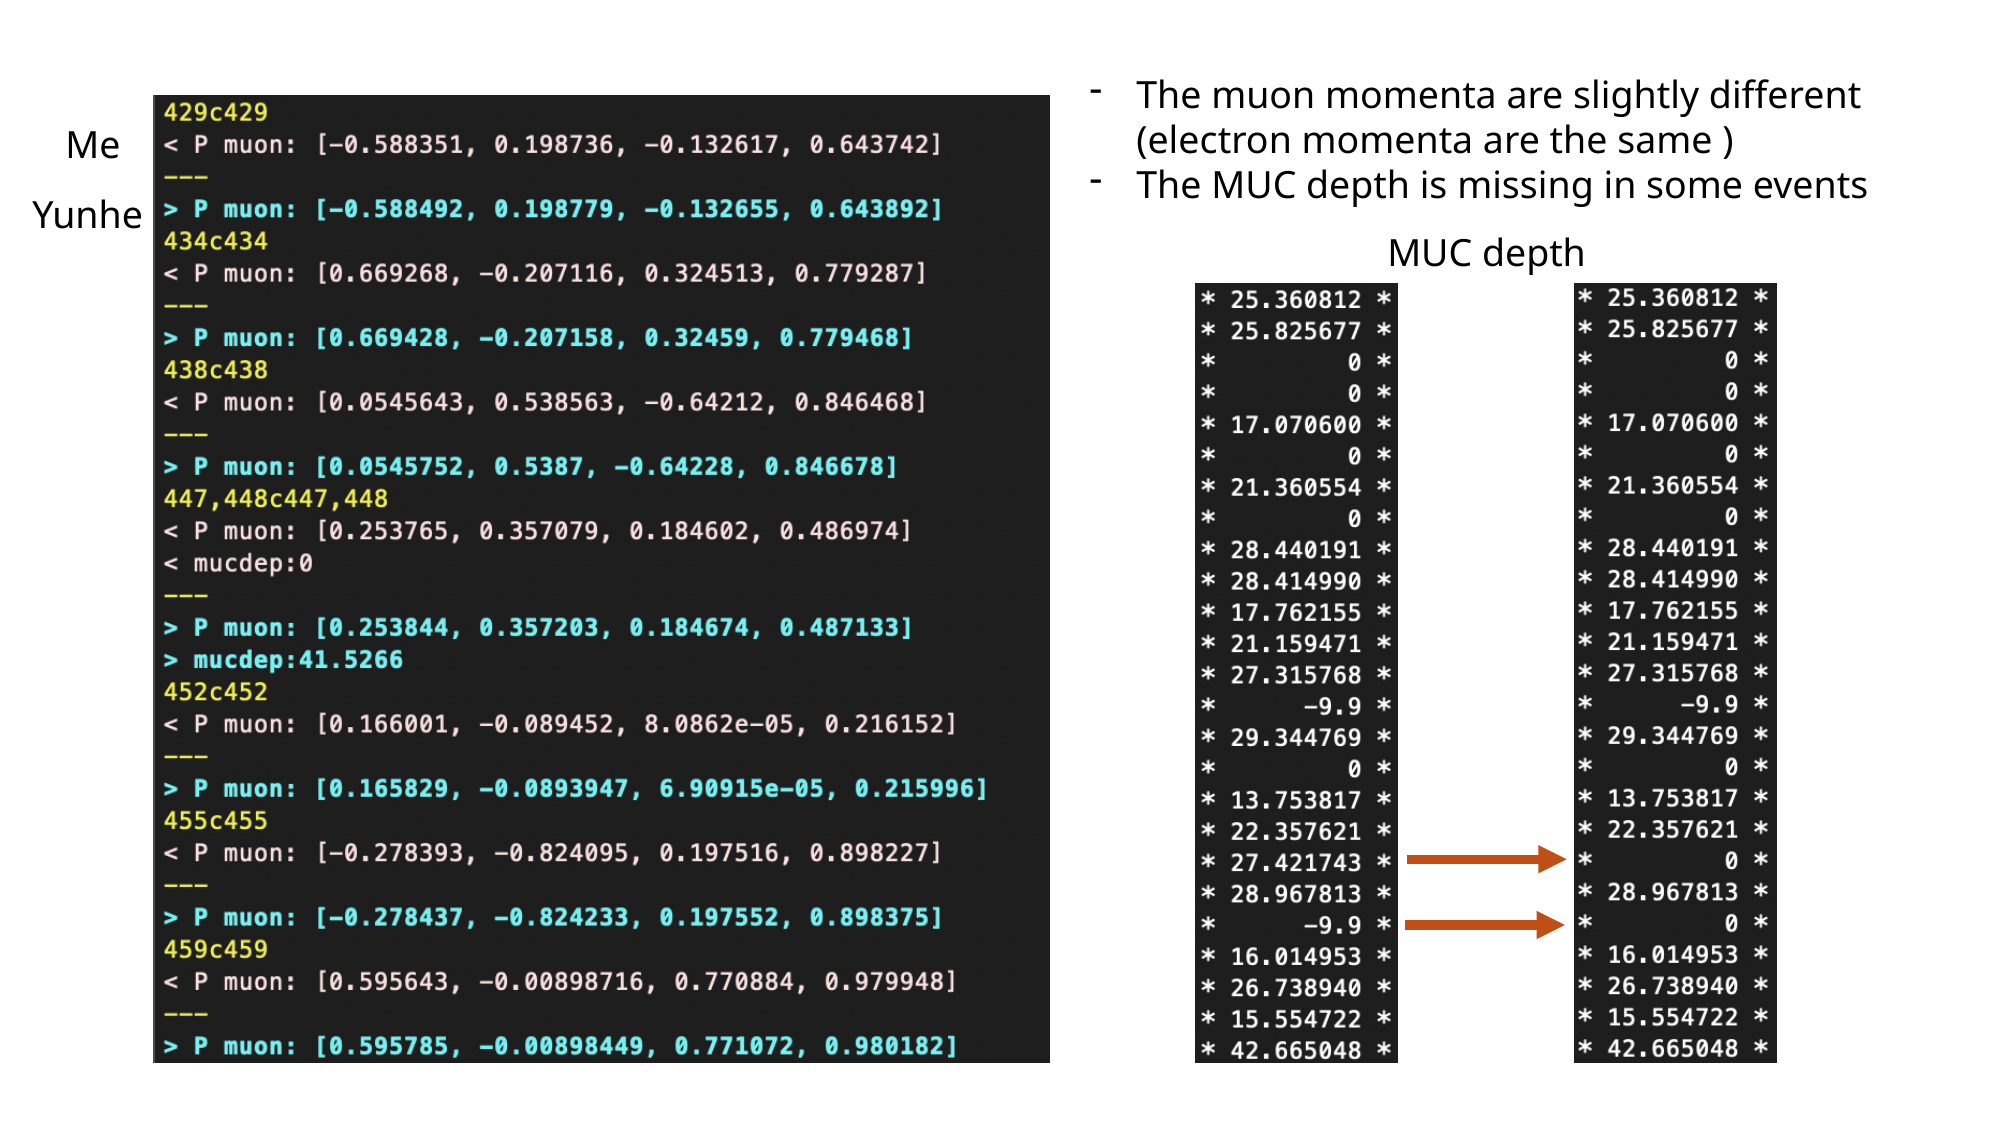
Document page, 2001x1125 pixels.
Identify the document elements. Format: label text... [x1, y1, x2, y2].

picture [1194, 282, 1398, 1063]
text_box MUC depth [1372, 221, 1601, 282]
picture [1573, 282, 1777, 1063]
text_box The muon momenta are slightly different (electron momenta are the same ) The MUC depth is missing in some events [1074, 63, 1914, 214]
text_box Me [50, 113, 136, 174]
text_box Yunhe [17, 183, 152, 244]
picture [152, 94, 1051, 1064]
